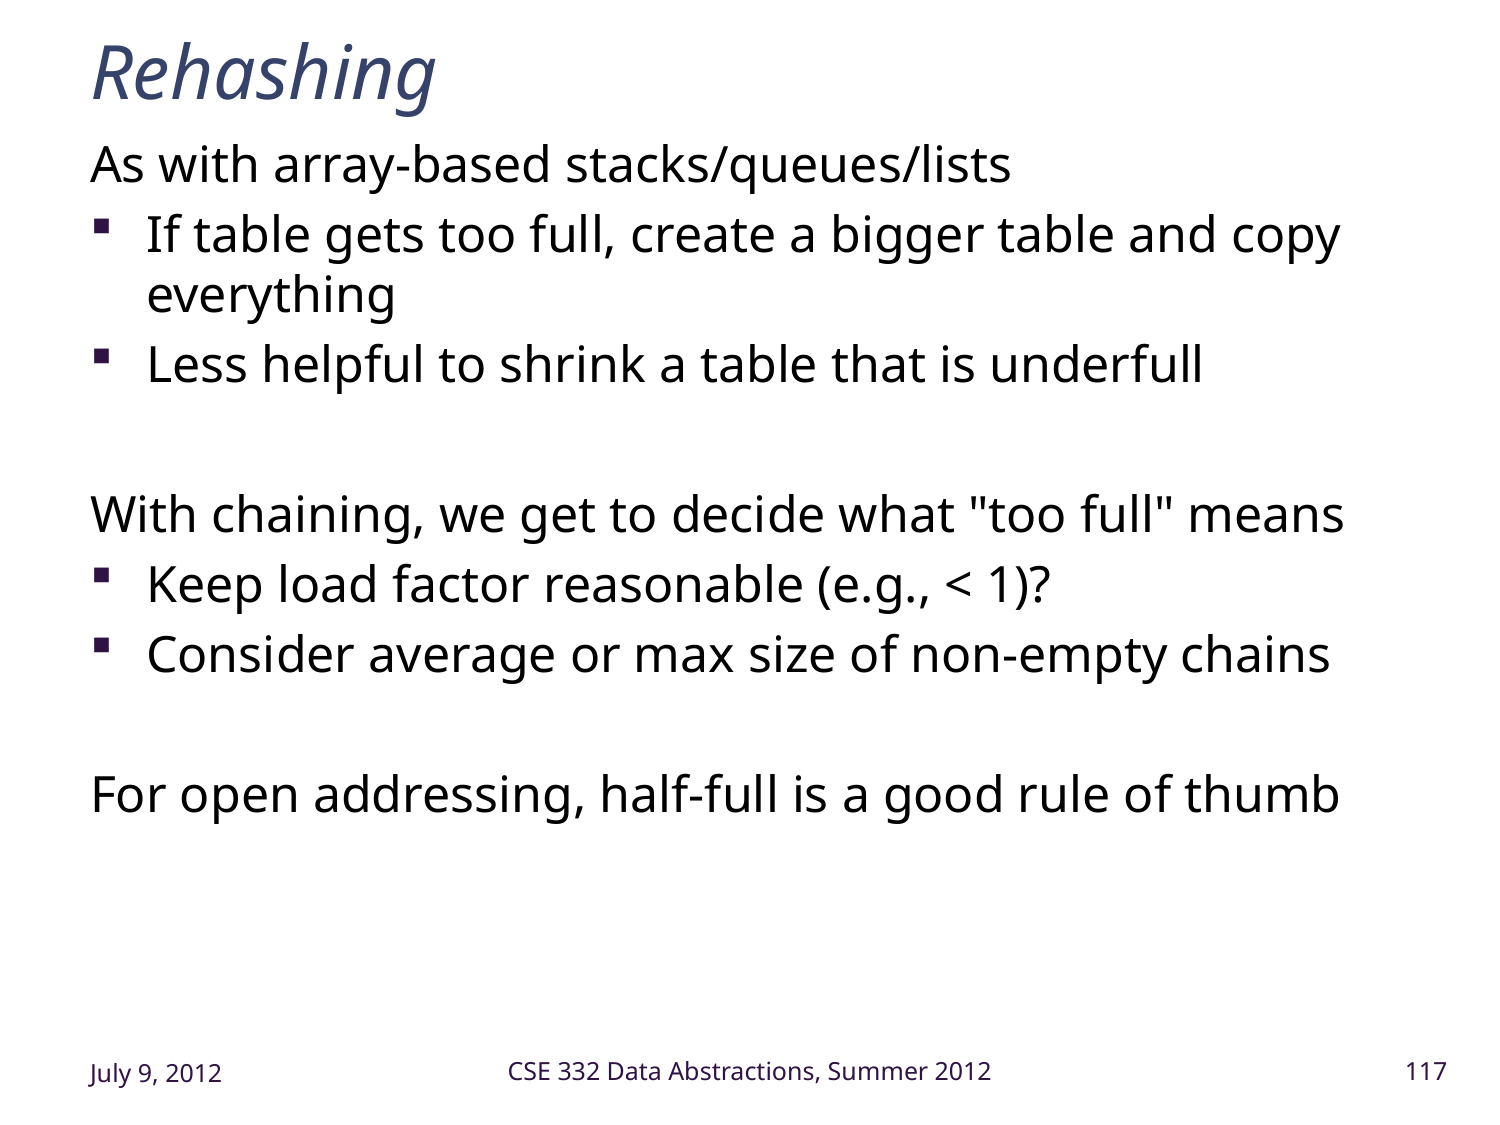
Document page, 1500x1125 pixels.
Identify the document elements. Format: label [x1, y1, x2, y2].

footer [348, 1042, 1152, 1103]
slide_number [75, 1042, 338, 1103]
slide_number [1333, 1042, 1463, 1103]
list [75, 125, 1463, 1025]
title [75, 24, 1463, 105]
